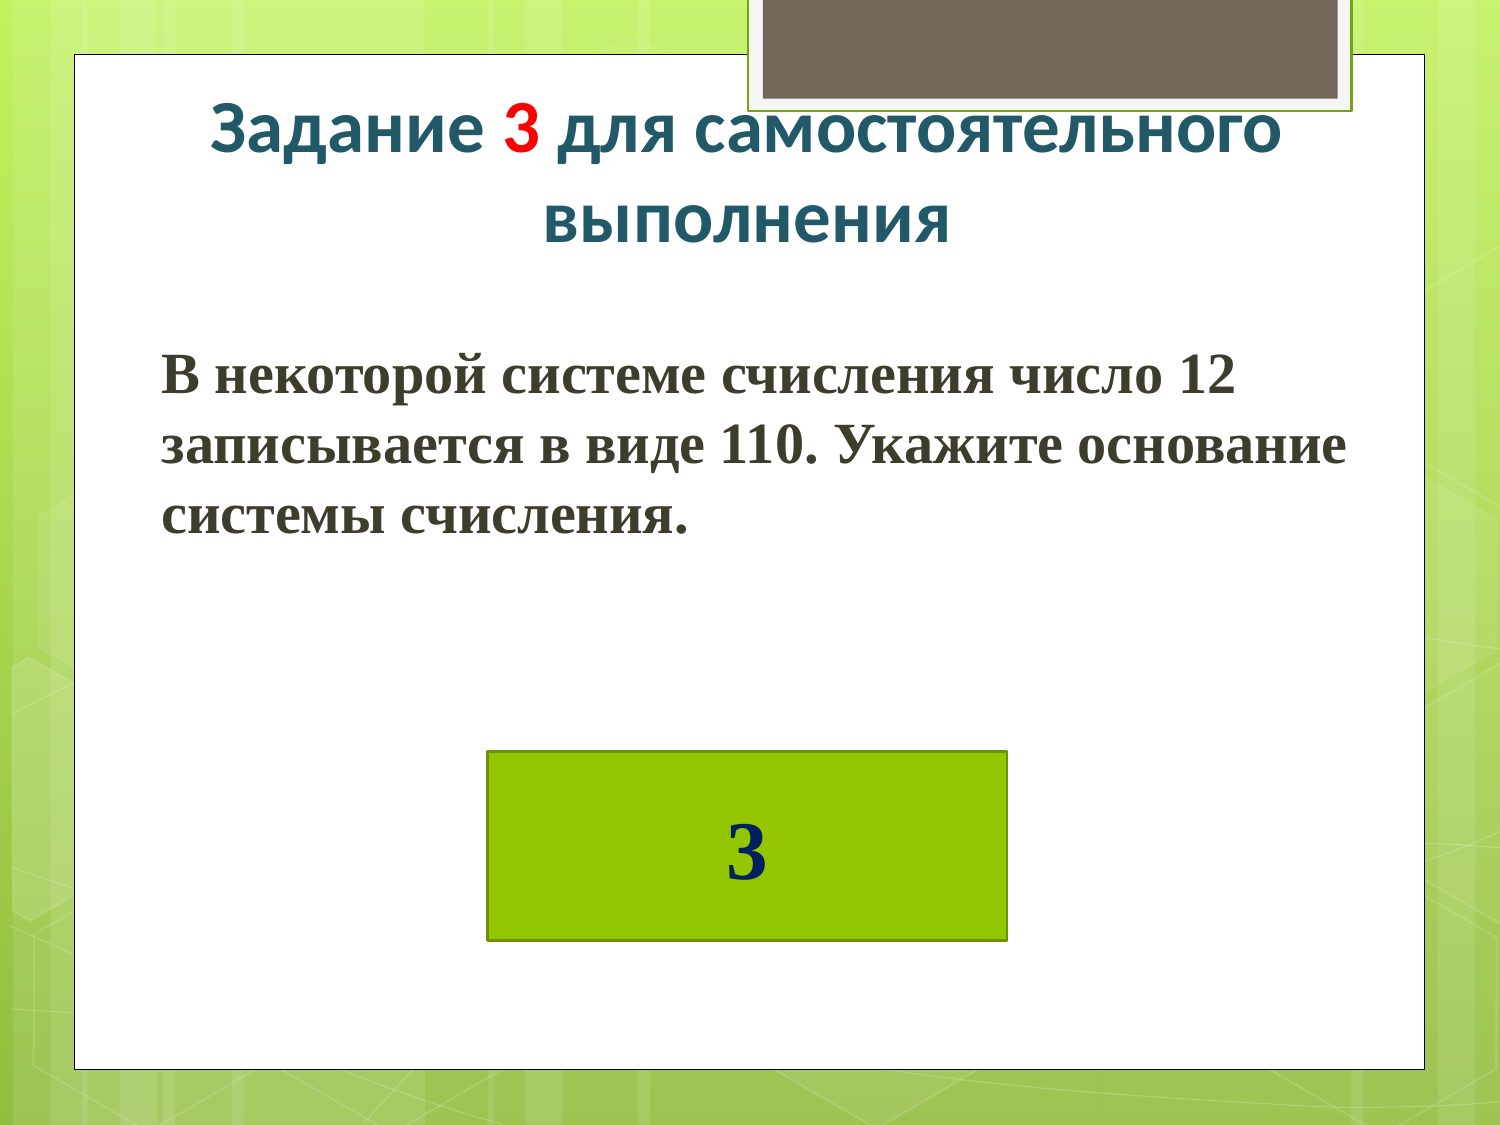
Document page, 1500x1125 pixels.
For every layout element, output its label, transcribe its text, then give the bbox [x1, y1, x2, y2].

text_box 3 [486, 750, 1008, 942]
text_box Задание 3 для самостоятельного выполнения [61, 70, 1433, 265]
text_box В некоторой системе счисления число 12 записывается в виде 110. Укажите основание системы счисления. [146, 327, 1425, 552]
